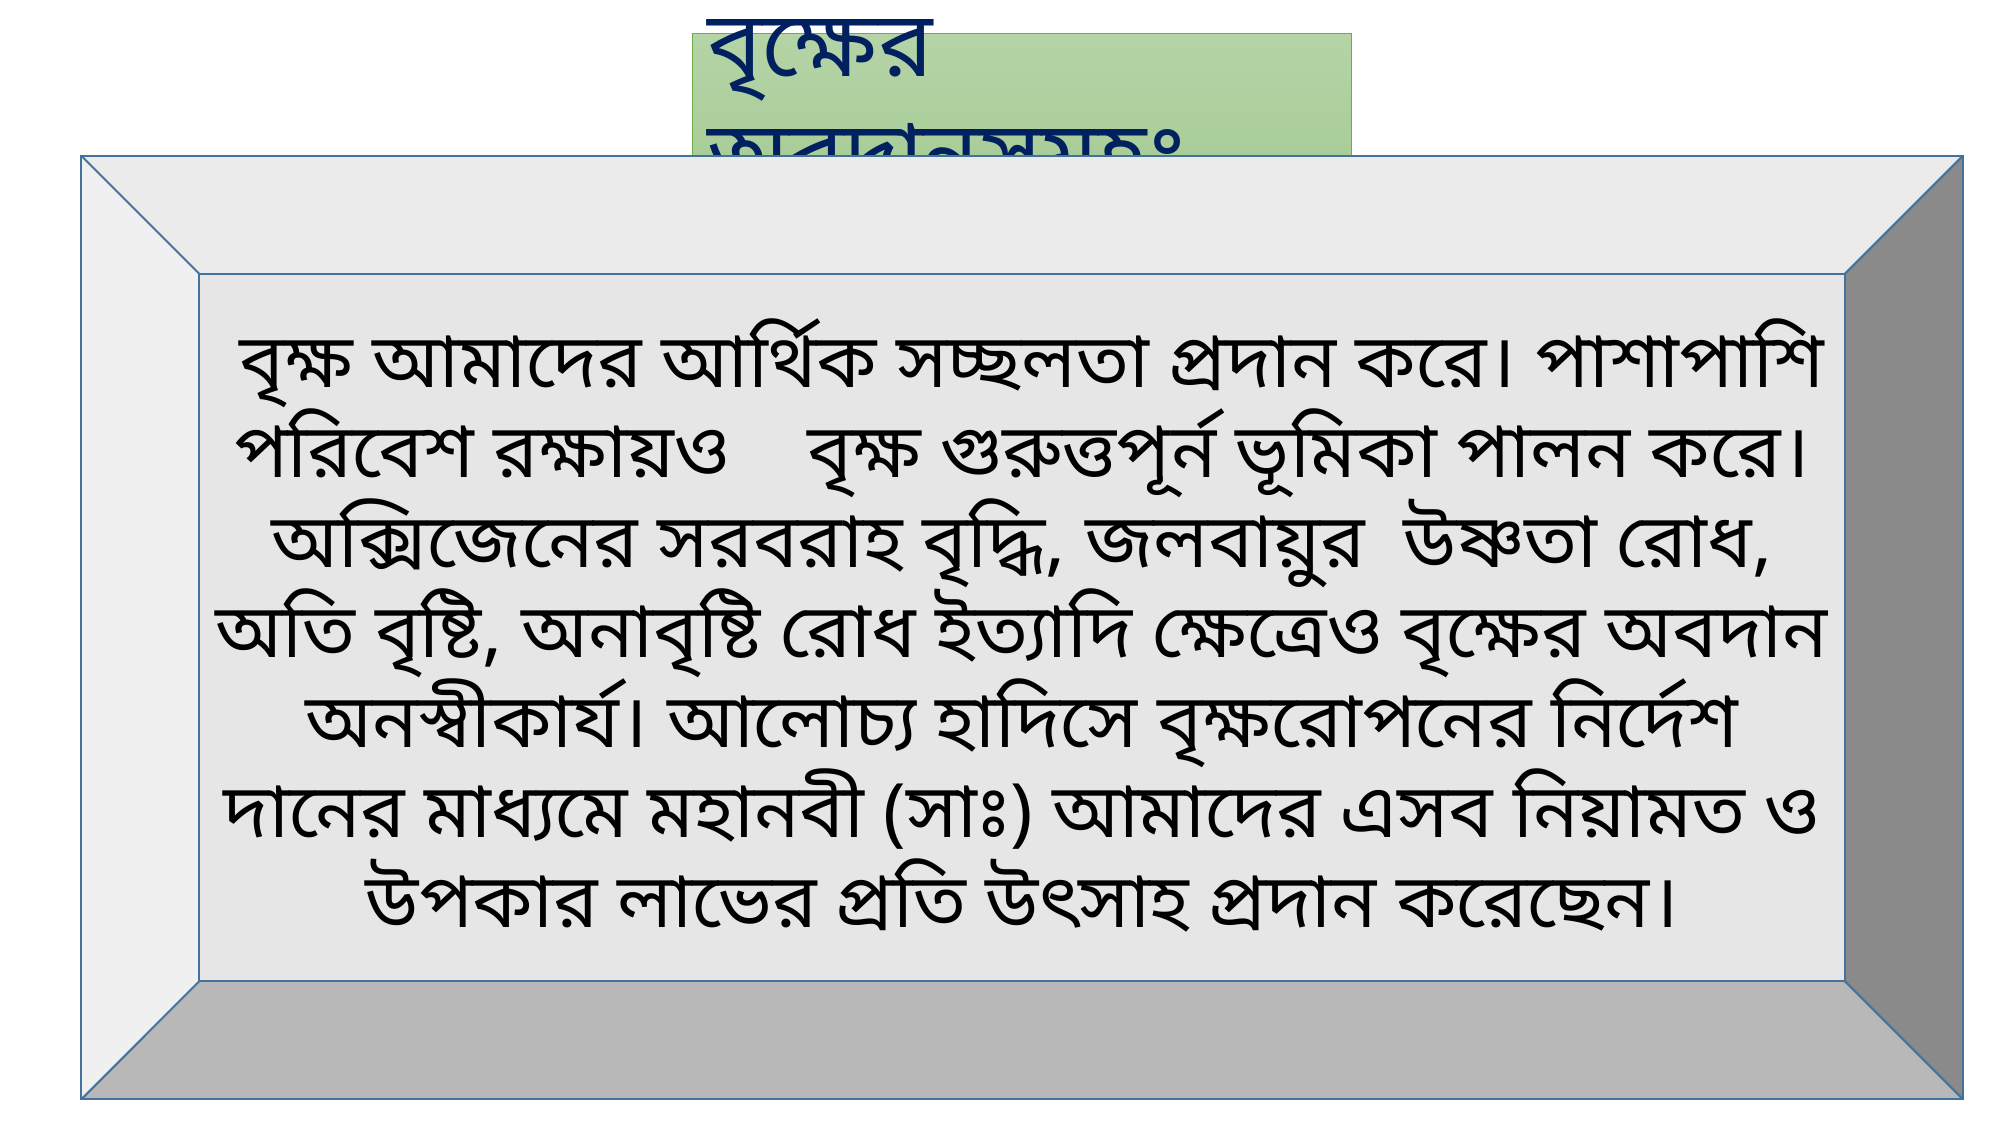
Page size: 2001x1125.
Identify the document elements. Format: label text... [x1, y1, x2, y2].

text_box বৃক্ষের অবদানসমূহঃ- [692, 33, 1352, 155]
text_box বৃক্ষ আমাদের আর্থিক সচ্ছলতা প্রদান করে। পাশাপাশি পরিবেশ রক্ষায়ও বৃক্ষ গুরুত্তপূর্ন ভূমিকা পালন করে। অক্সিজেনের সরবরাহ বৃদ্ধি, জলবায়ুর উষ্ণতা রোধ, অতি বৃষ্টি, অনাবৃষ্টি রোধ ইত্যাদি ক্ষেত্রেও বৃক্ষের অবদান অনস্বীকার্য। আলোচ্য হাদিসে বৃক্ষরোপনের নির্দেশ দানের মাধ্যমে মহানবী (সাঃ) আমাদের এসব নিয়ামত ও উপকার লাভের প্রতি উৎসাহ প্রদান করেছেন। [80, 155, 1964, 1100]
